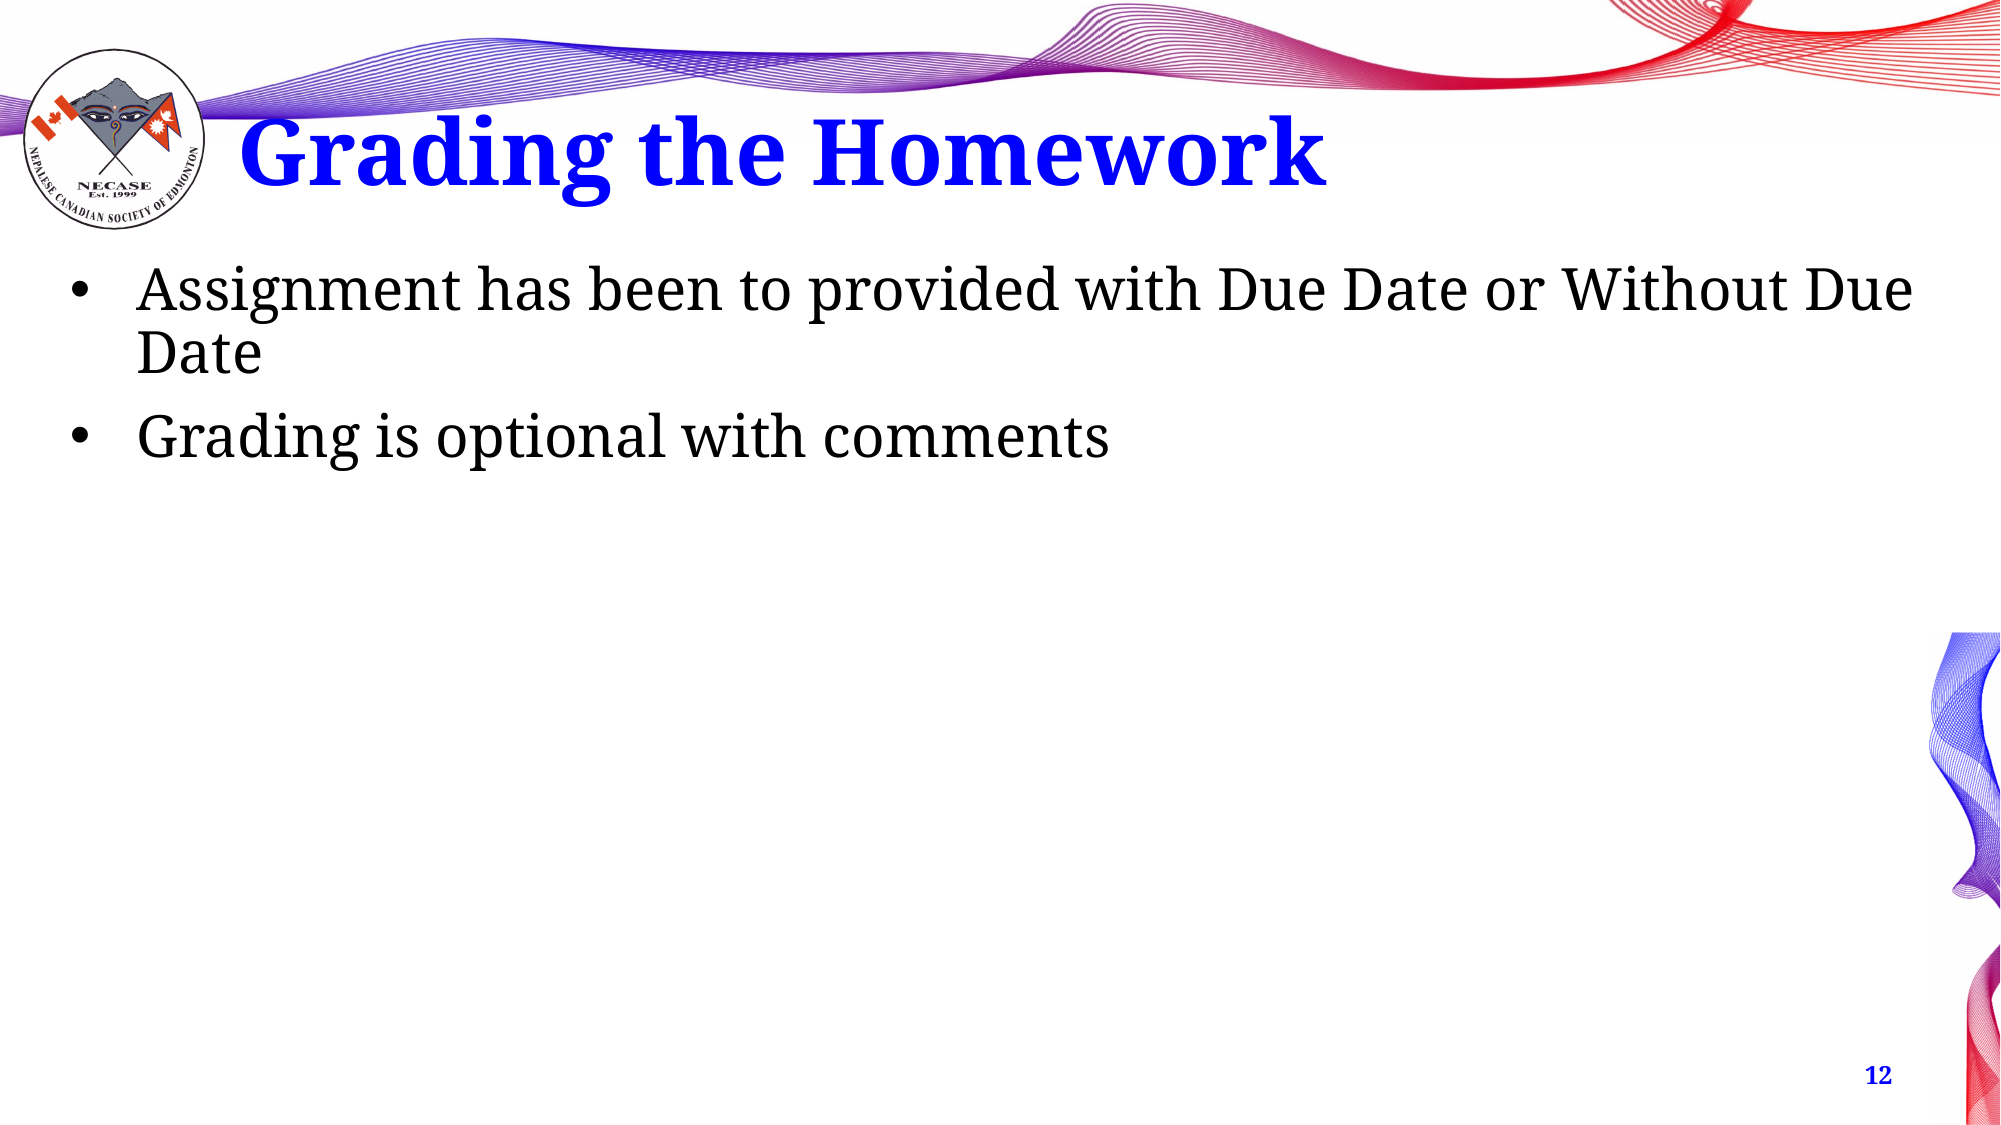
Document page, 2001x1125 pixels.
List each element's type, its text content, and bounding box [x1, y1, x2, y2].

slide_number 12 [1457, 1046, 1908, 1107]
title Grading the Homework [222, 78, 1945, 232]
list Assignment has been to provided with Due Date or Without Due Date Grading is optional with comments [46, 244, 1945, 1014]
picture [0, 0, 2000, 230]
picture [1930, 633, 2001, 1124]
